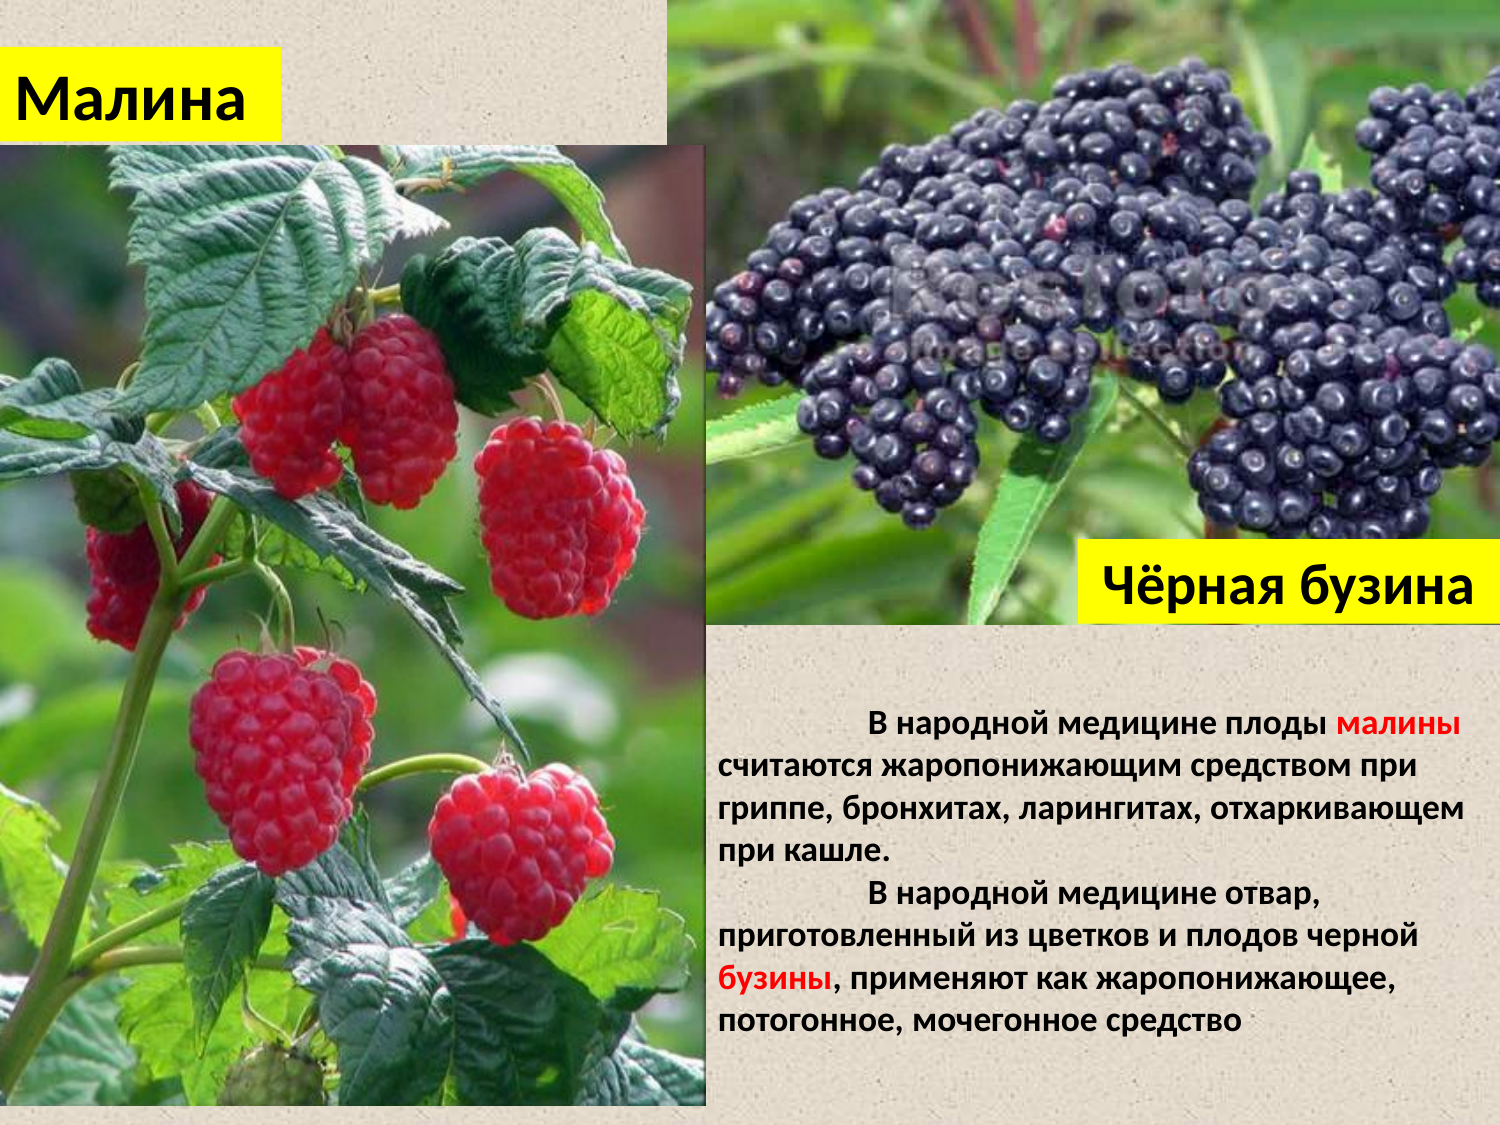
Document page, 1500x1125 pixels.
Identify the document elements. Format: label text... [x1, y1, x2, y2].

text_box В народной медицине плоды малины считаются жаропонижающим средством при гриппе, бронхитах, ларингитах, отхаркивающем при кашле. В народной медицине отвар, приготовленный из цветков и плодов черной бузины, применяют как жаропонижающее, потогонное, мочегонное средство [710, 691, 1500, 1047]
text_box Малина [0, 46, 282, 142]
picture [0, 0, 1500, 1125]
